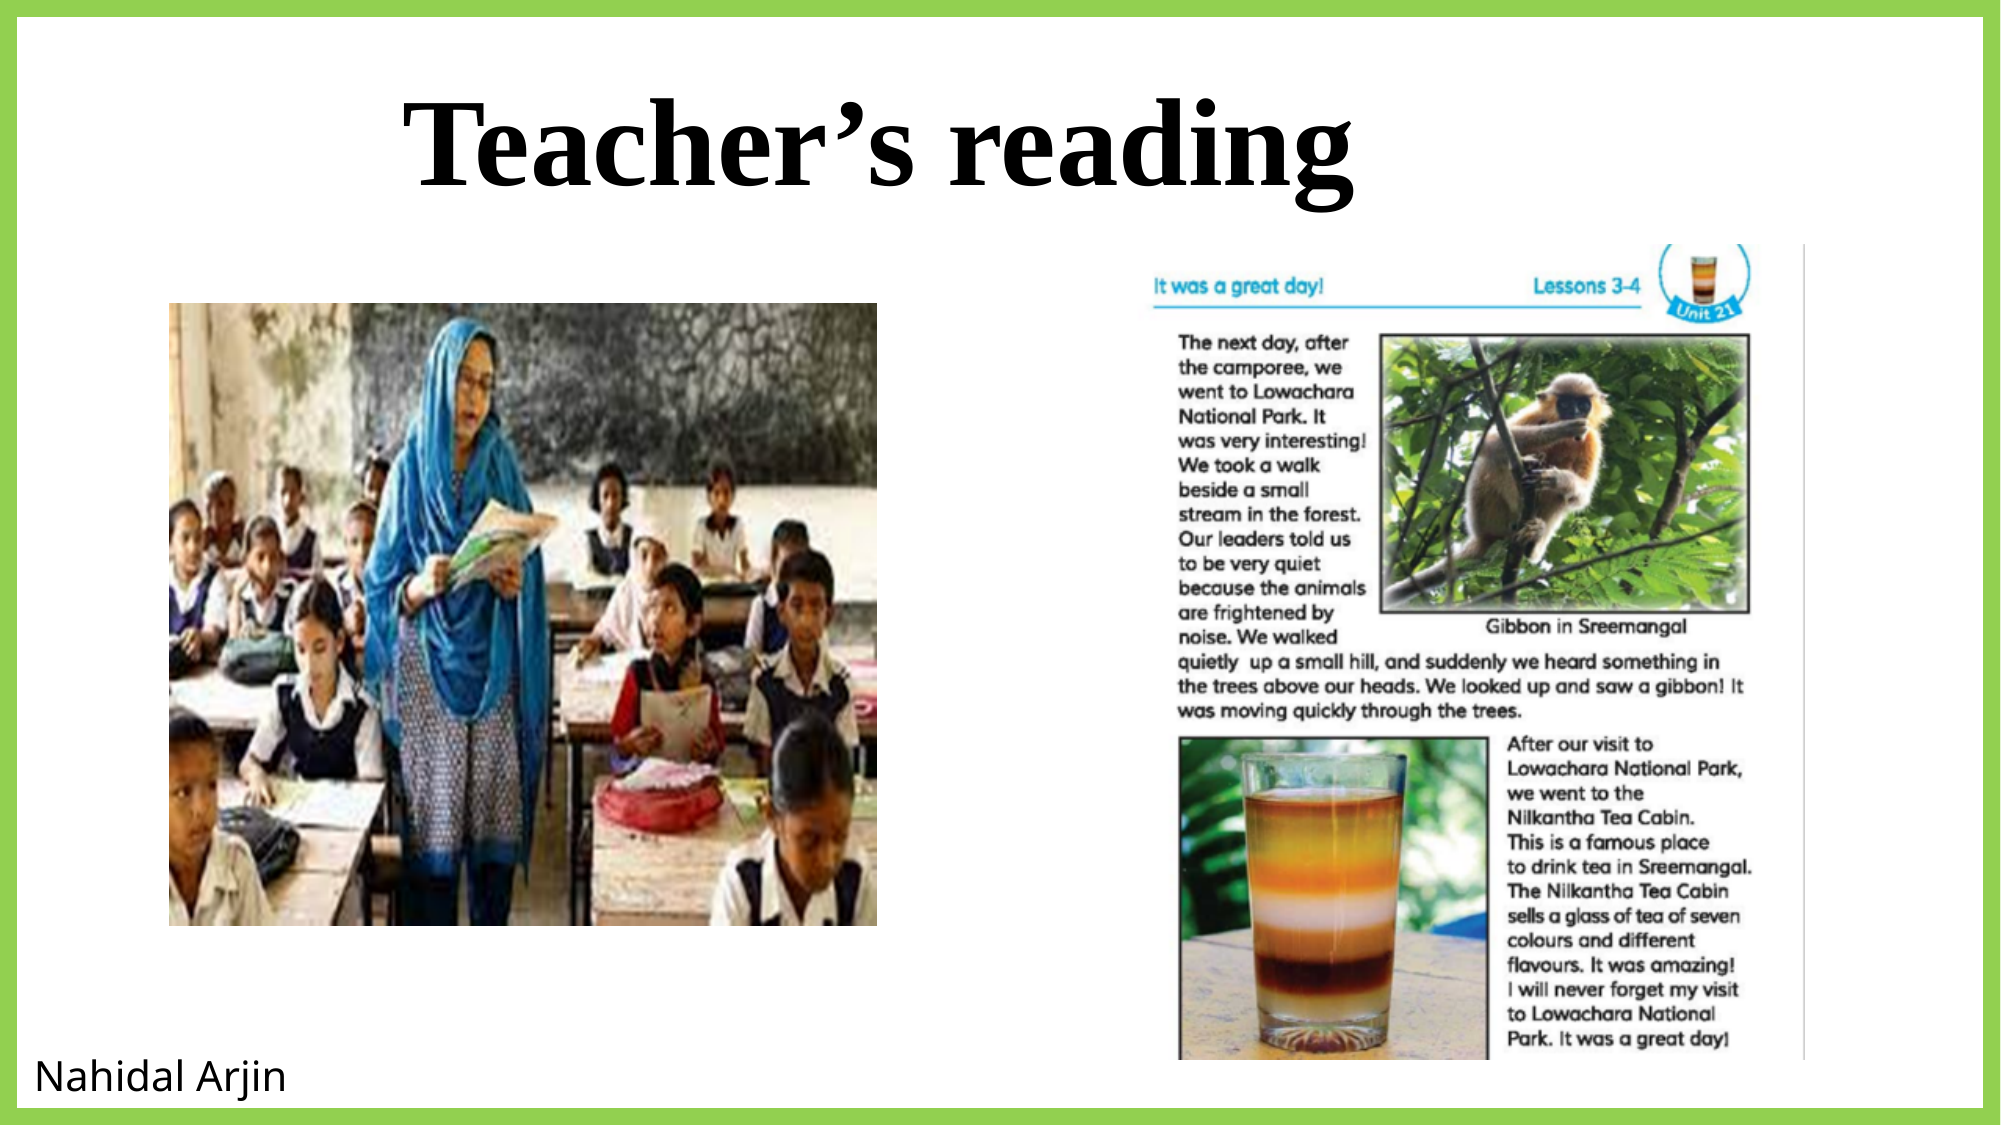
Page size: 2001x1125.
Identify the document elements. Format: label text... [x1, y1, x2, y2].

picture [1097, 244, 1805, 1060]
text_box Teacher’s reading [387, 53, 1629, 219]
picture [169, 303, 877, 926]
